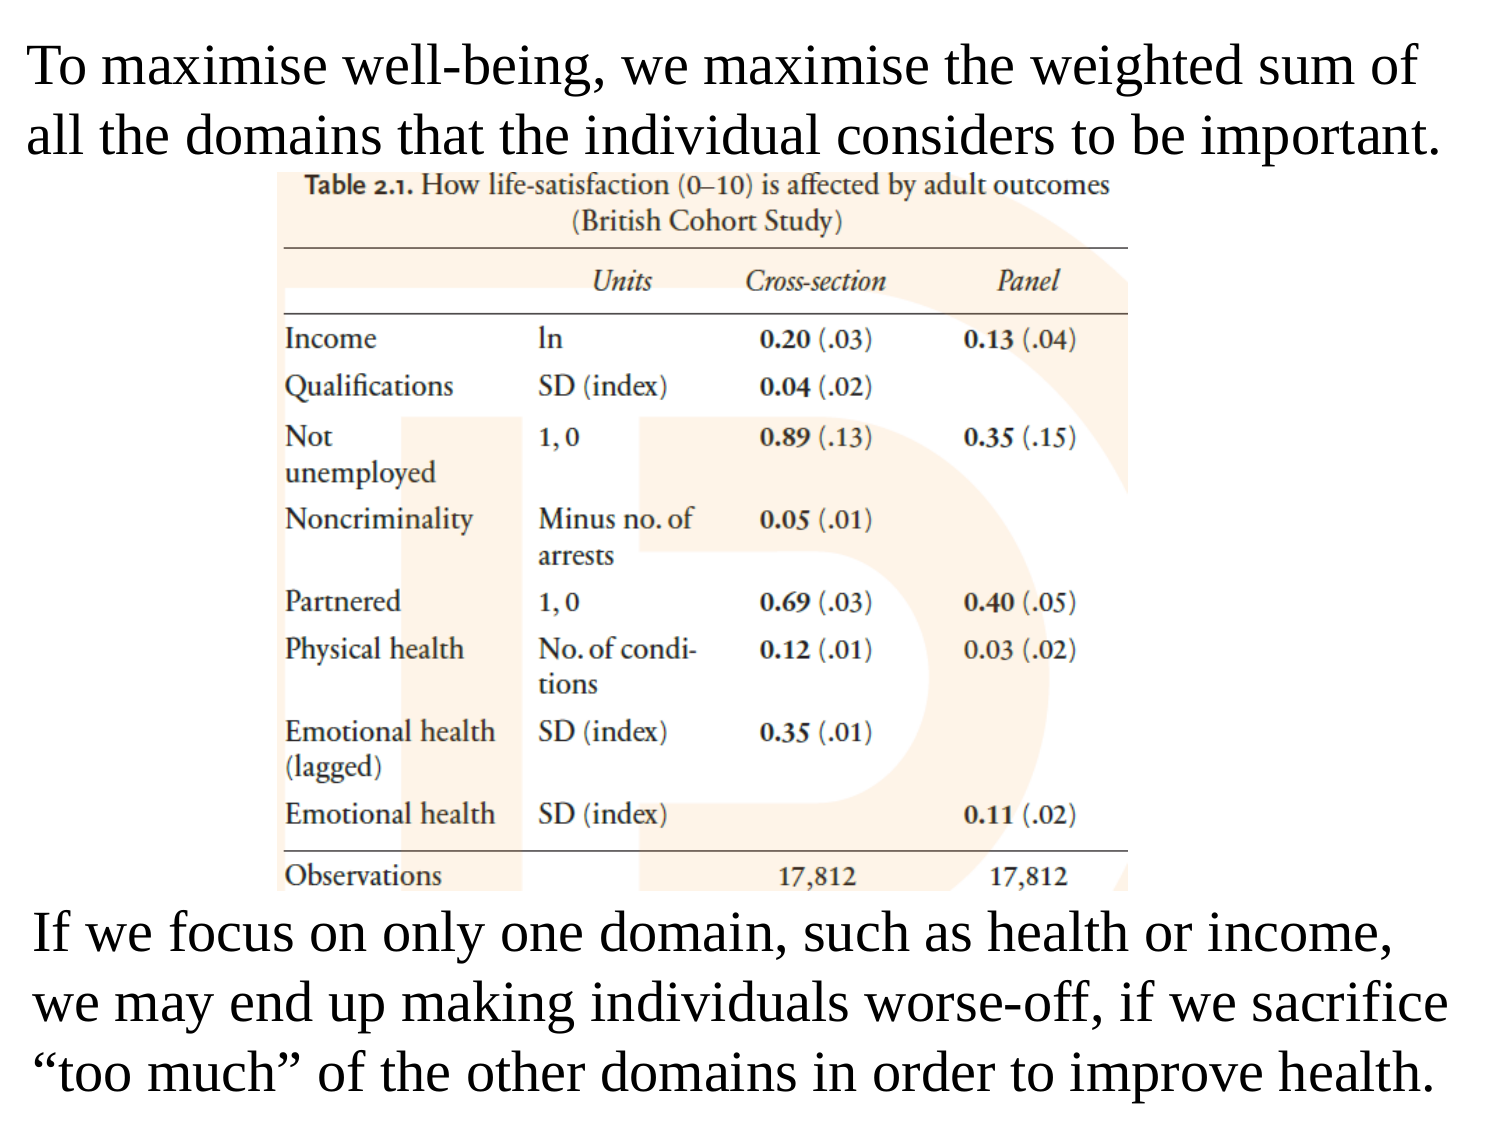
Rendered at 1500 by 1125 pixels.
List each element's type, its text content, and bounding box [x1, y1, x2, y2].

text_box If we focus on only one domain, such as health or income, we may end up making individuals worse-off, if we sacrifice “too much” of the other domains in order to improve health. [17, 885, 1489, 1035]
picture [277, 172, 1129, 891]
list To maximise well-being, we maximise the weighted sum of all the domains that the individual considers to be important. [11, 19, 1483, 169]
text_box 50 [13, 1023, 111, 1105]
